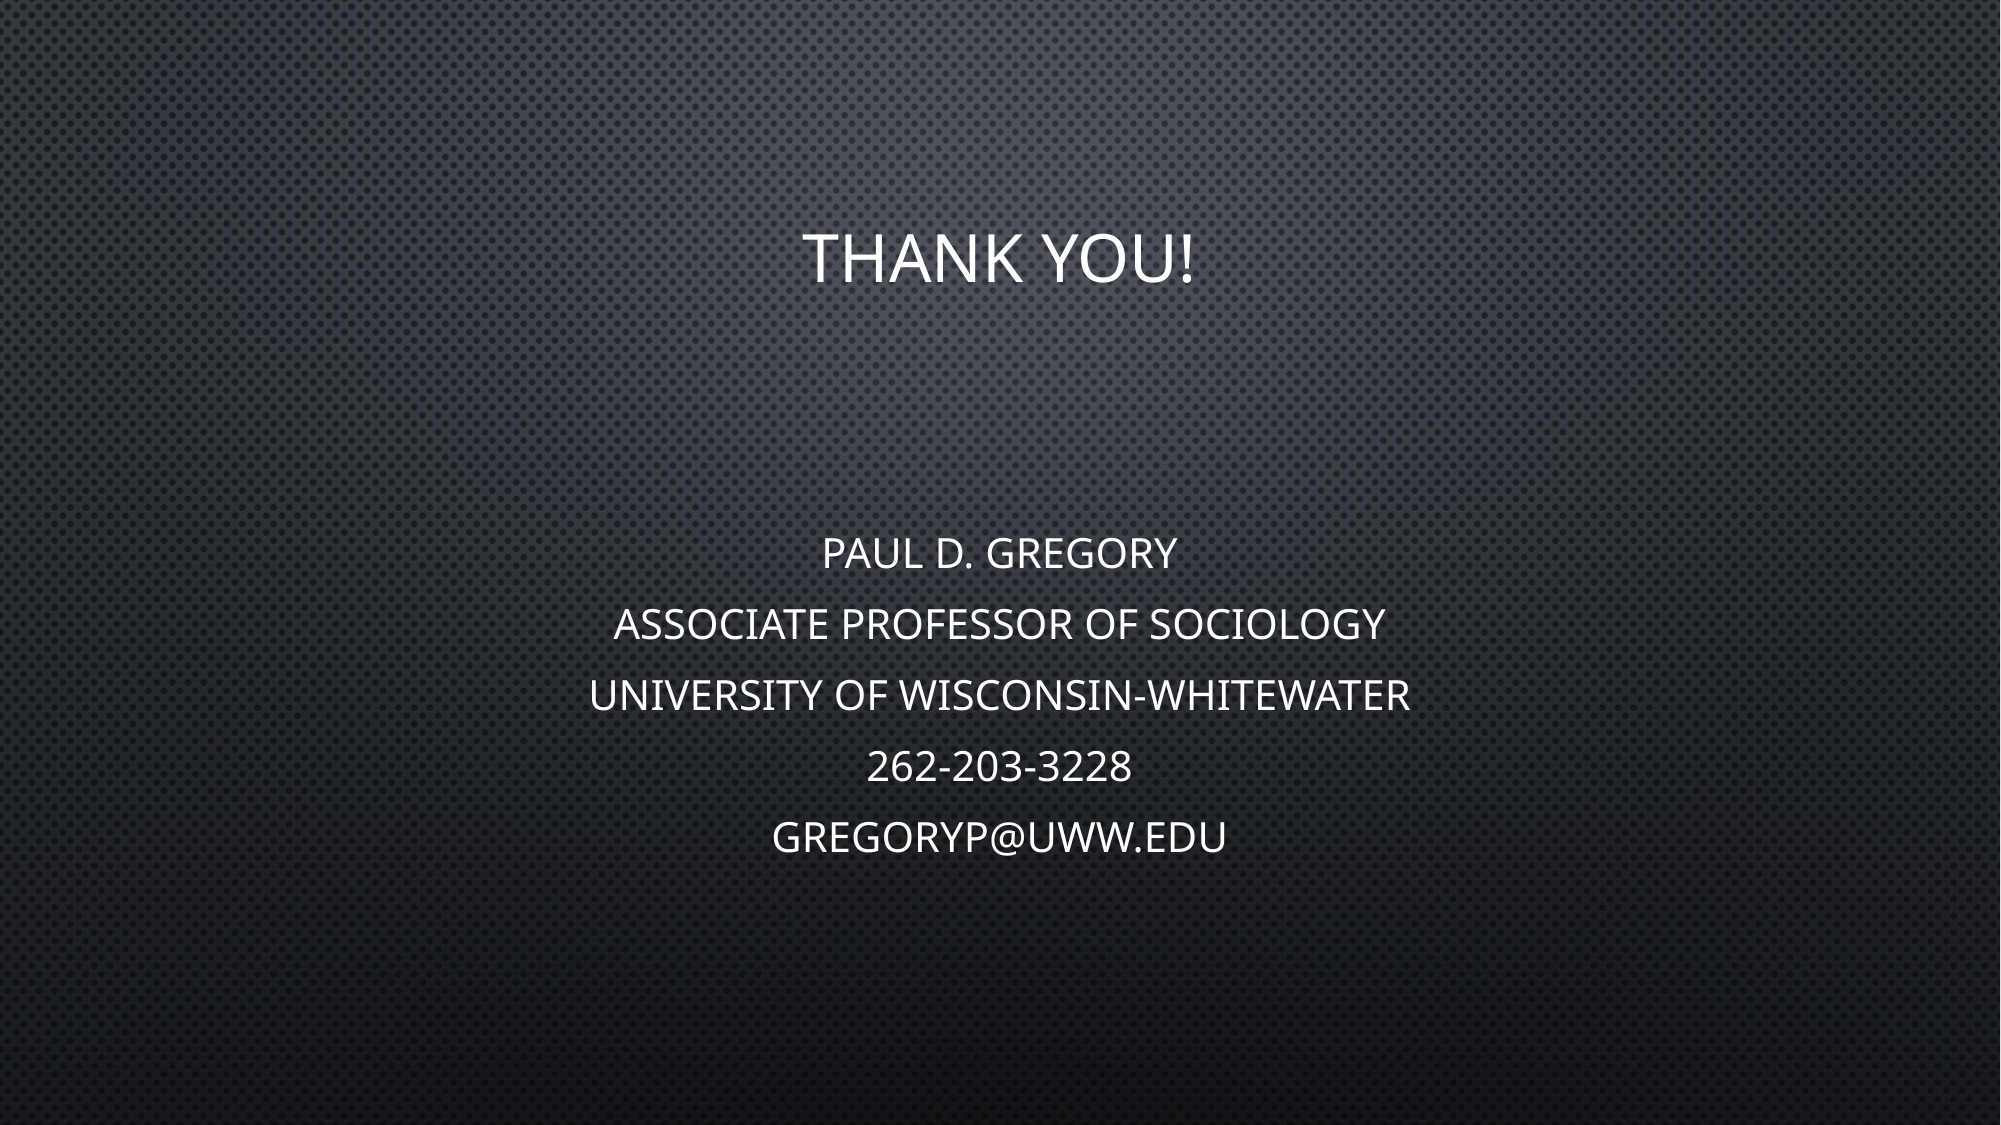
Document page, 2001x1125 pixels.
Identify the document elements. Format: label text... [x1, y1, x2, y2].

title Thank you! [187, 99, 1813, 413]
list Paul D. Gregory Associate Professor of Sociology University of Wisconsin-Whitewater 262-203-3228 gregoryp@uww.edu [187, 437, 1813, 950]
